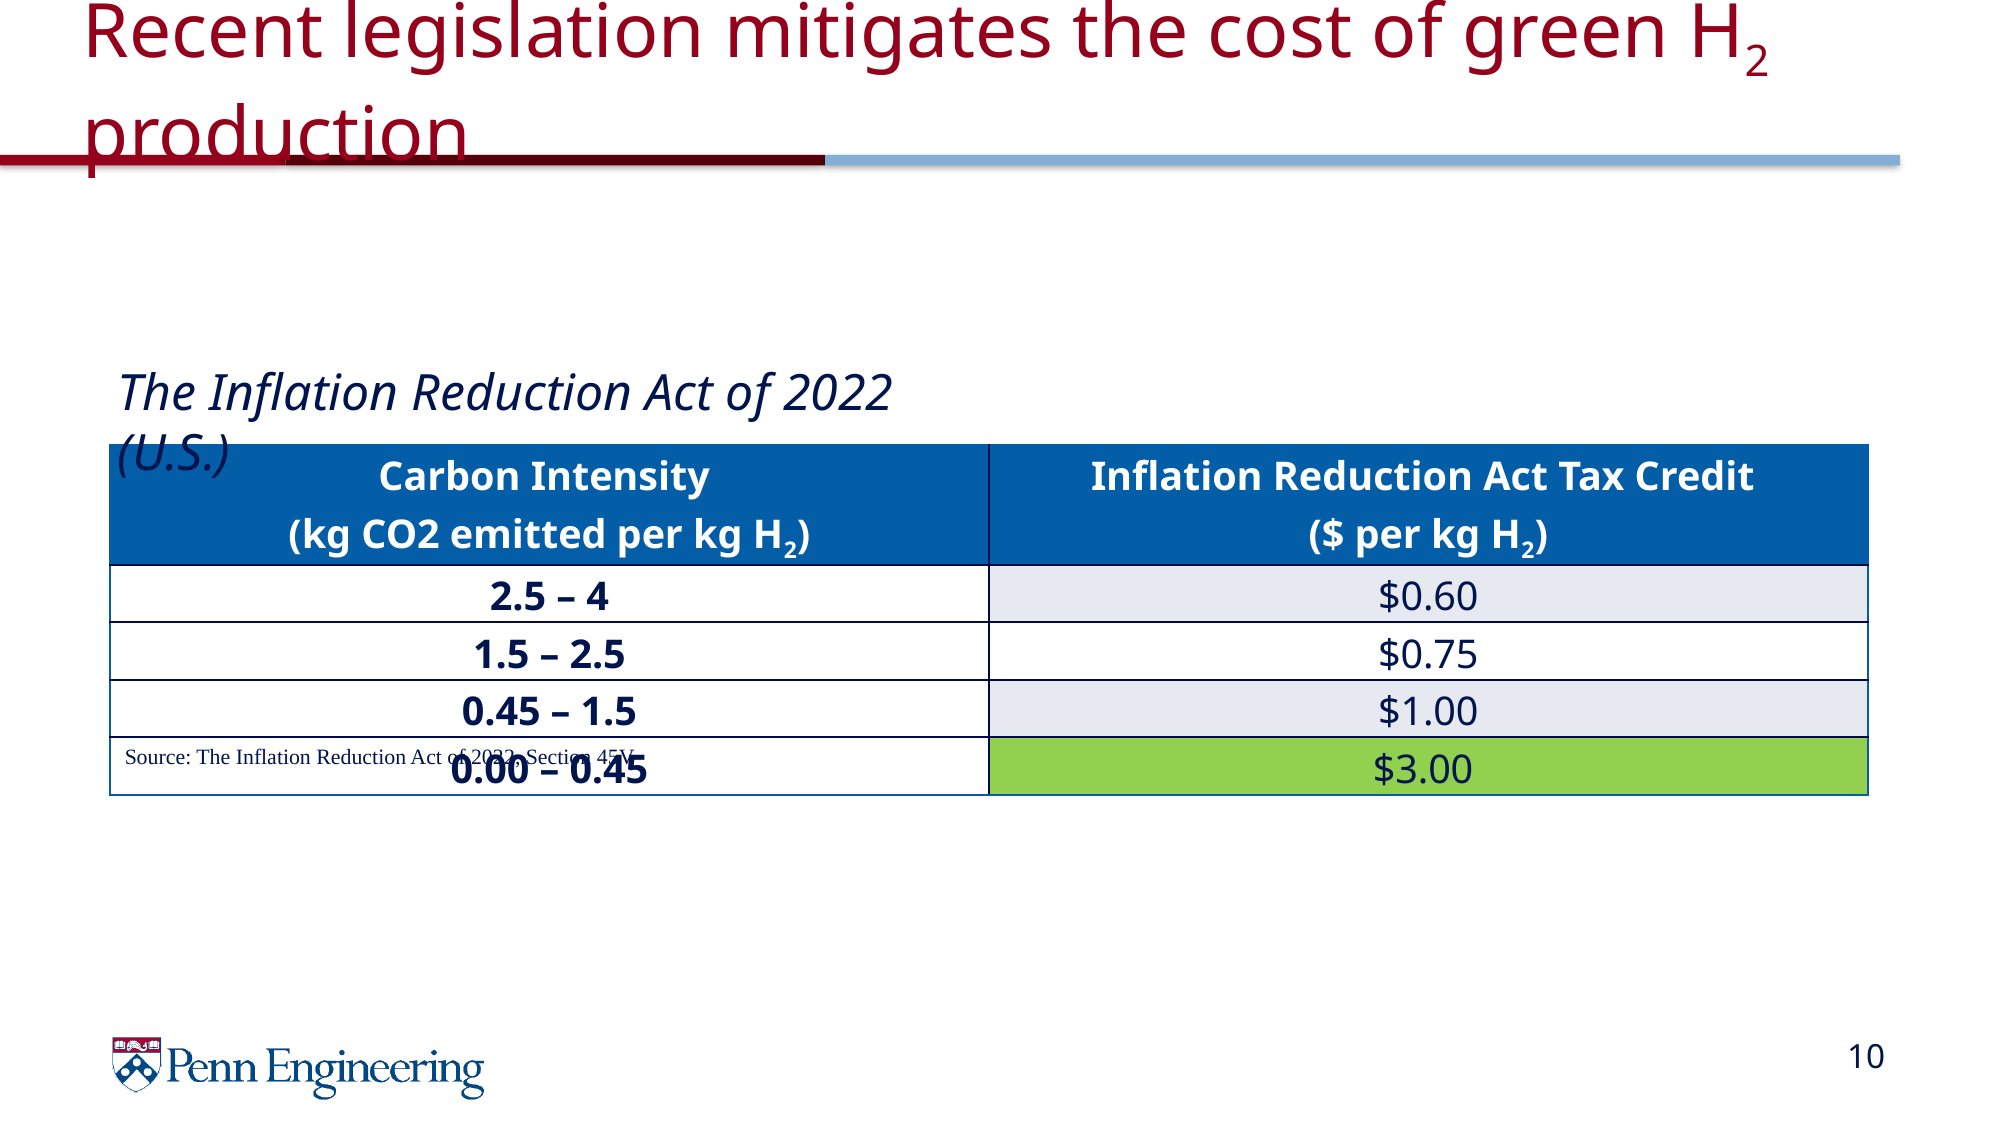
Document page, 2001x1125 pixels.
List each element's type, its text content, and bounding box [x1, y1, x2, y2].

text_box Source: The Inflation Reduction Act of 2022, Section 45V [109, 735, 901, 777]
title Recent legislation mitigates the cost of green H2 production [67, 3, 1933, 156]
table_cell $1.00 [990, 681, 1867, 736]
table_cell 1.5 – 2.5 [111, 623, 988, 679]
table_cell 0.00 – 0.45 [111, 738, 988, 794]
table_cell $0.60 [990, 566, 1867, 621]
table_cell $3.00 [990, 738, 1867, 794]
table_header Inflation Reduction Act Tax Credit ($ per kg H2) [990, 445, 1867, 564]
table_cell 2.5 – 4 [111, 566, 988, 621]
table_header Carbon Intensity (kg CO2 emitted per kg H2) [111, 488, 988, 564]
text_box The Inflation Reduction Act of 2022 (U.S.) [103, 353, 1019, 488]
slide_number 10 [1433, 1027, 1900, 1088]
picture [99, 1027, 496, 1104]
table_cell 0.45 – 1.5 [111, 681, 988, 736]
table_cell $0.75 [990, 623, 1867, 679]
